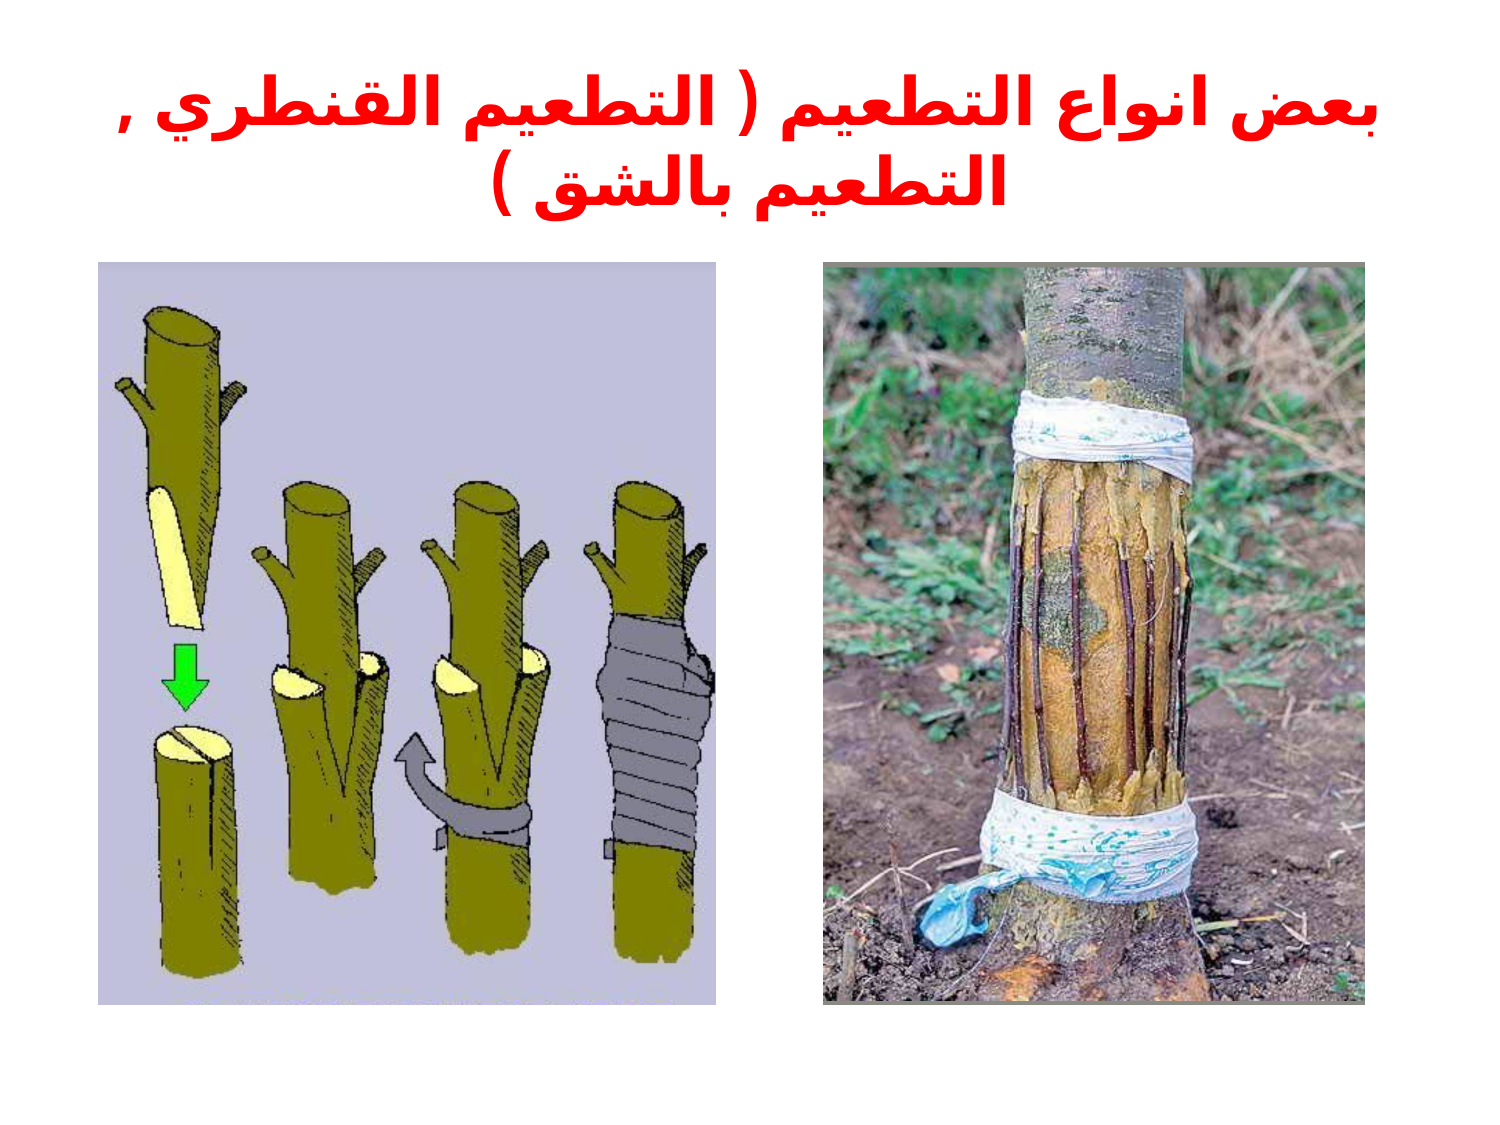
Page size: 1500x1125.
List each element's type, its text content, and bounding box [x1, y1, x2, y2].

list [96, 262, 716, 1006]
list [823, 262, 1365, 1006]
title بعض انواع التطعيم ( التطعيم القنطري , التطعيم بالشق ) [75, 45, 1425, 233]
